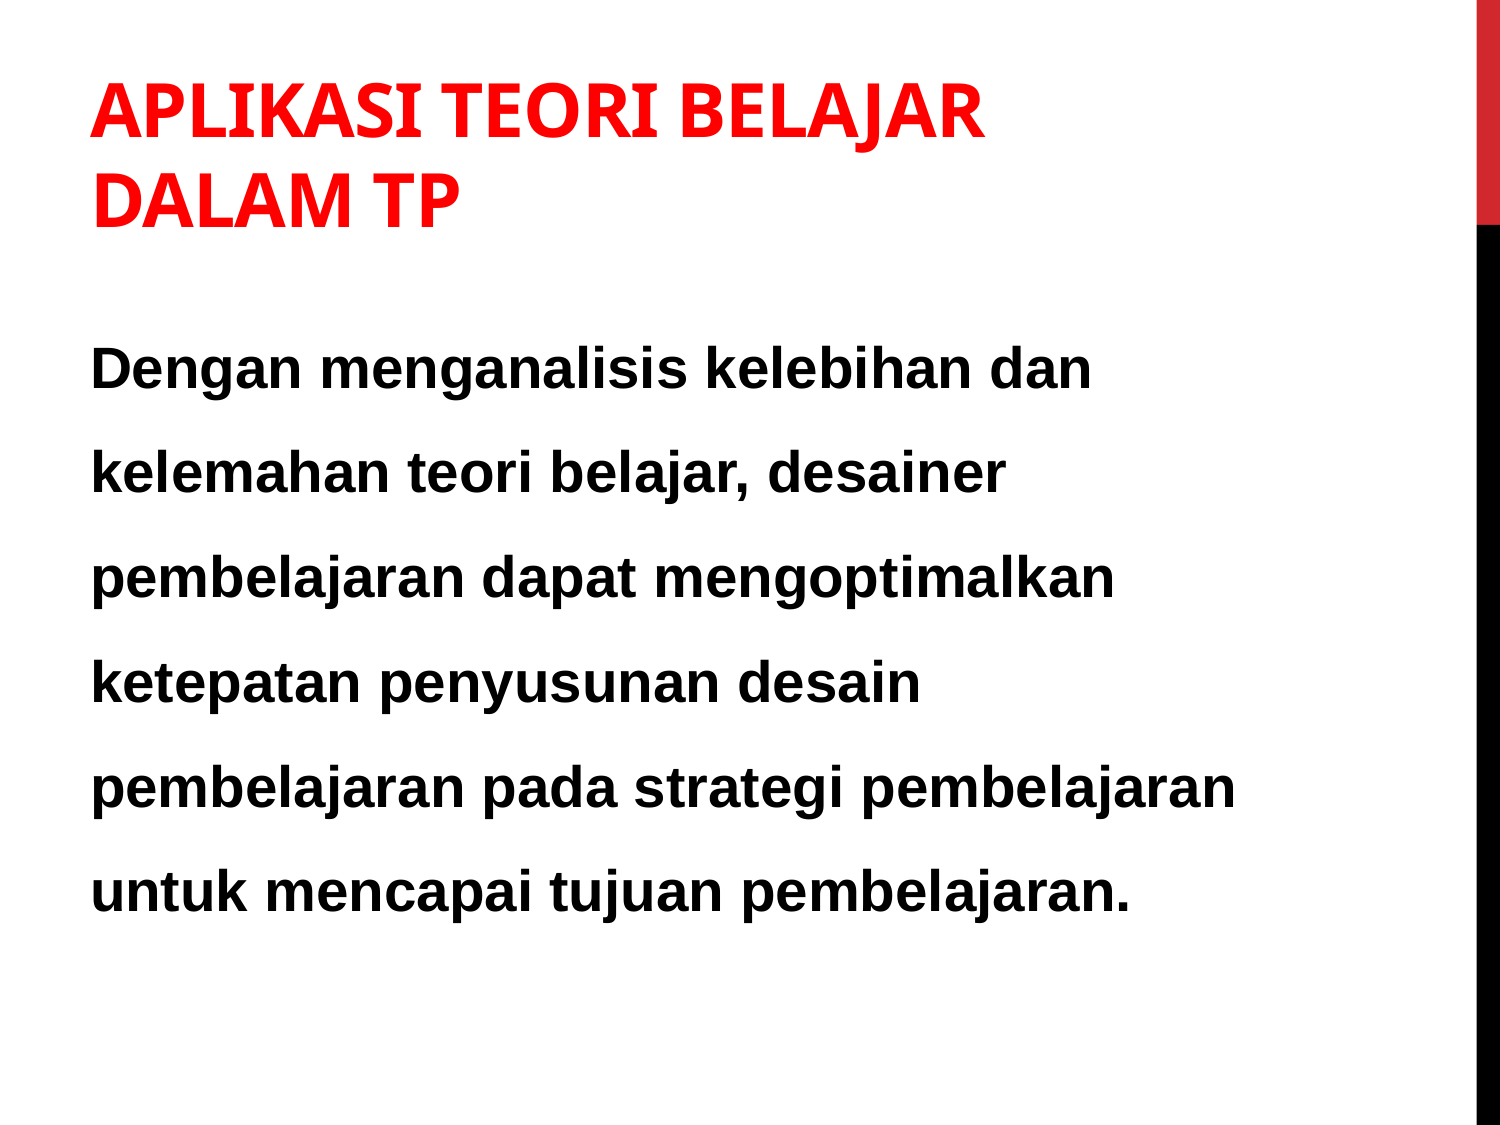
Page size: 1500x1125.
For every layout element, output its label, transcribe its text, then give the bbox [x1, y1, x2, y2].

title Aplikasi Teori Belajar dalam TP [75, 25, 1275, 250]
list Dengan menganalisis kelebihan dan kelemahan teori belajar, desainer pembelajaran dapat mengoptimalkan ketepatan penyusunan desain pembelajaran pada strategi pembelajaran untuk mencapai tujuan pembelajaran. [75, 287, 1325, 1005]
